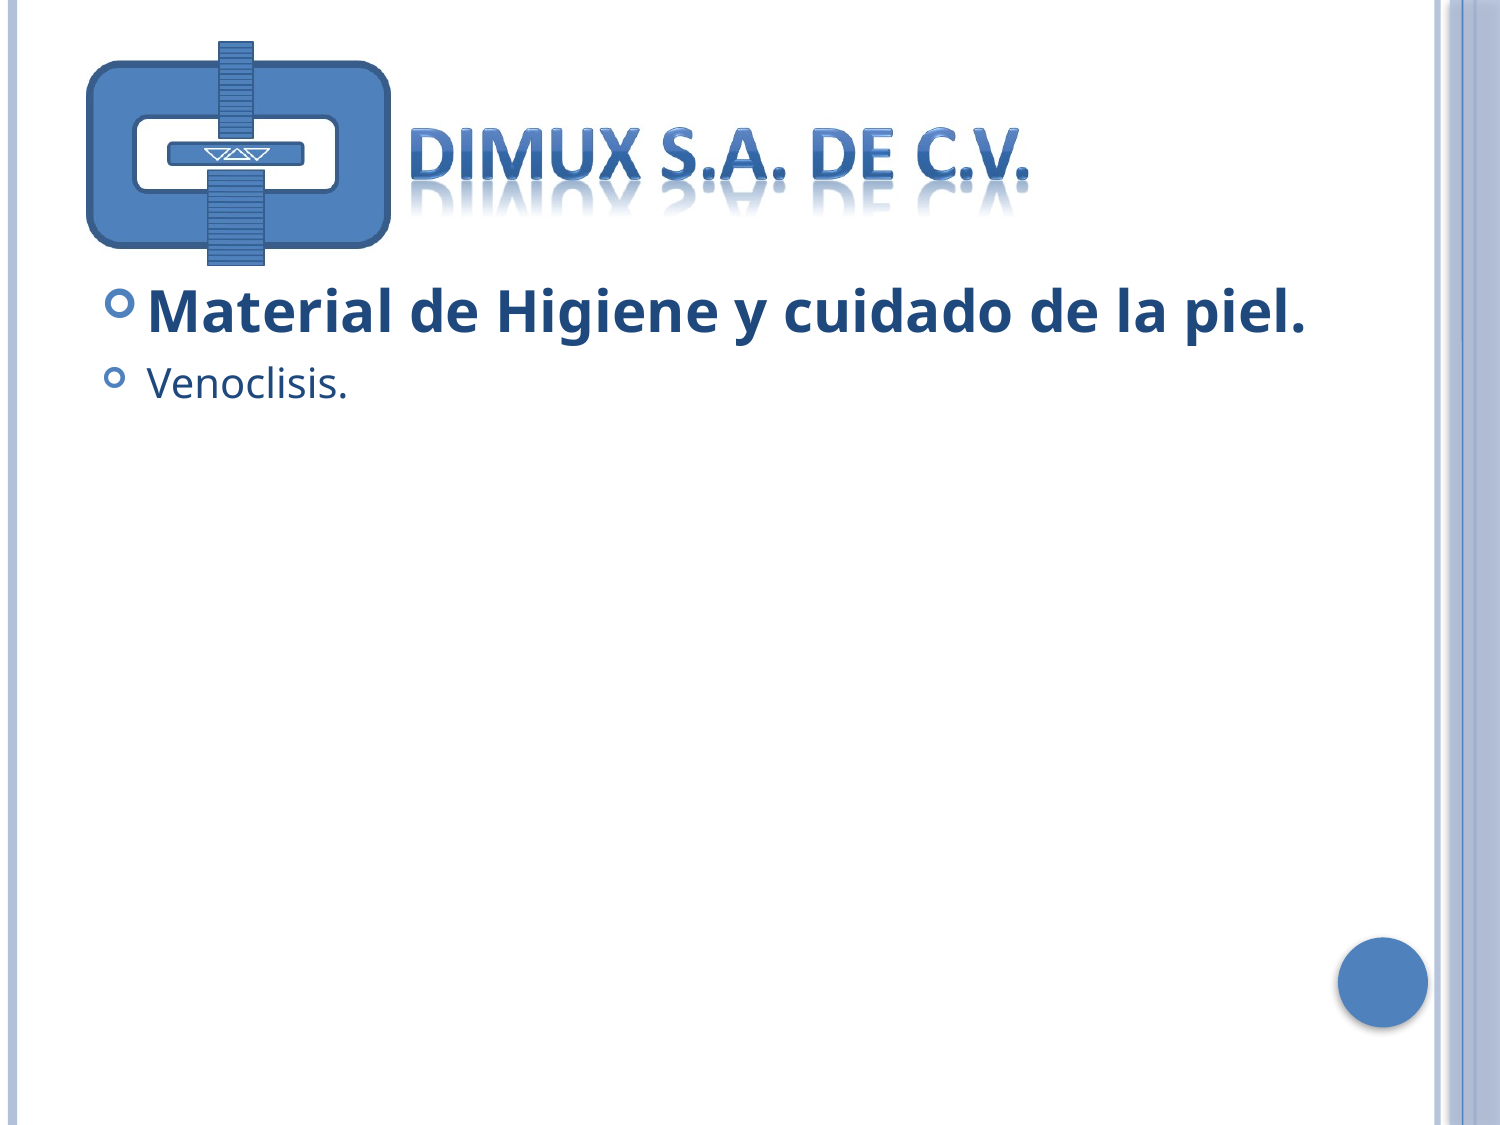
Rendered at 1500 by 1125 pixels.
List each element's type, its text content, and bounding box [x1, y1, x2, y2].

list Material de Higiene y cuidado de la piel. Venoclisis. [86, 266, 1400, 1094]
picture [86, 41, 1049, 267]
